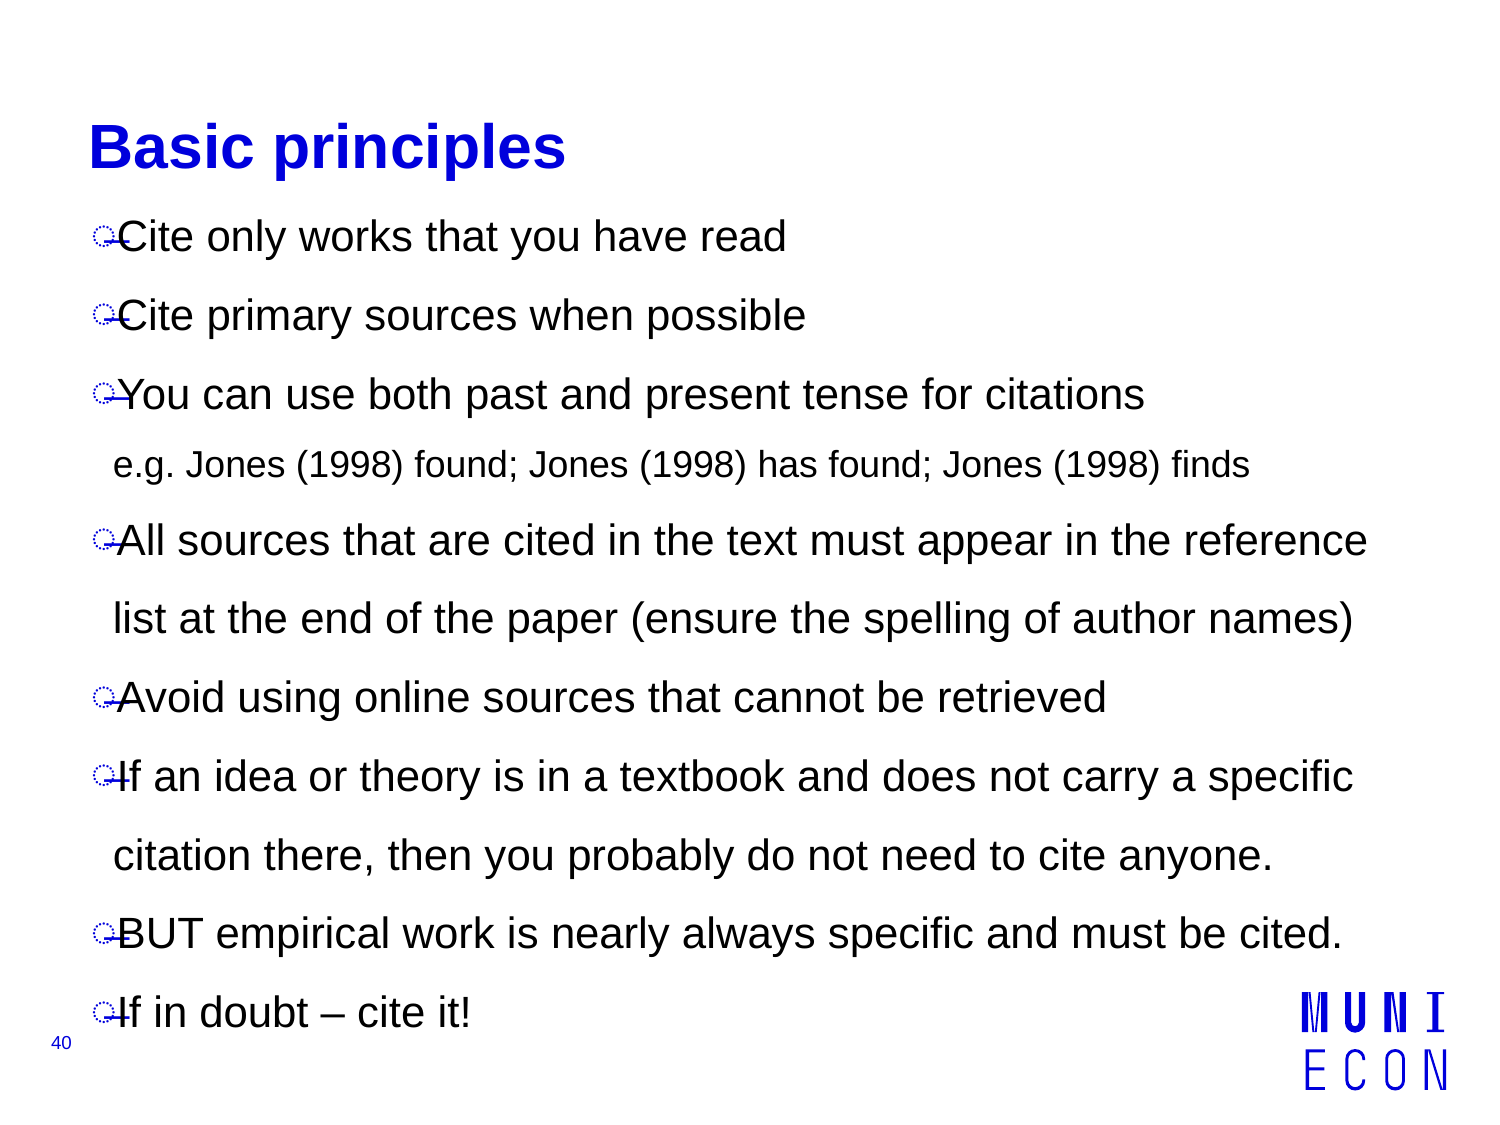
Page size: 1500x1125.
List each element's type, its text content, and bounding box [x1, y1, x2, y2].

slide_number 40 [50, 1021, 82, 1063]
footer [88, 1021, 1063, 1063]
list Cite only works that you have read Cite primary sources when possible You can use both past and present tense for citations e.g. Jones (1998) found; Jones (1998) has found; Jones (1998) finds All sources that are cited in the text must appear in the reference list at the end of the paper (ensure the spelling of author names) Avoid using online sources that cannot be retrieved If an idea or theory is in a textbook and does not carry a specific citation there, then you probably do not need to cite anyone. BUT empirical work is nearly always specific and must be cited. If in doubt – cite it! [81, 181, 1405, 861]
title Basic principles [88, 118, 1412, 193]
